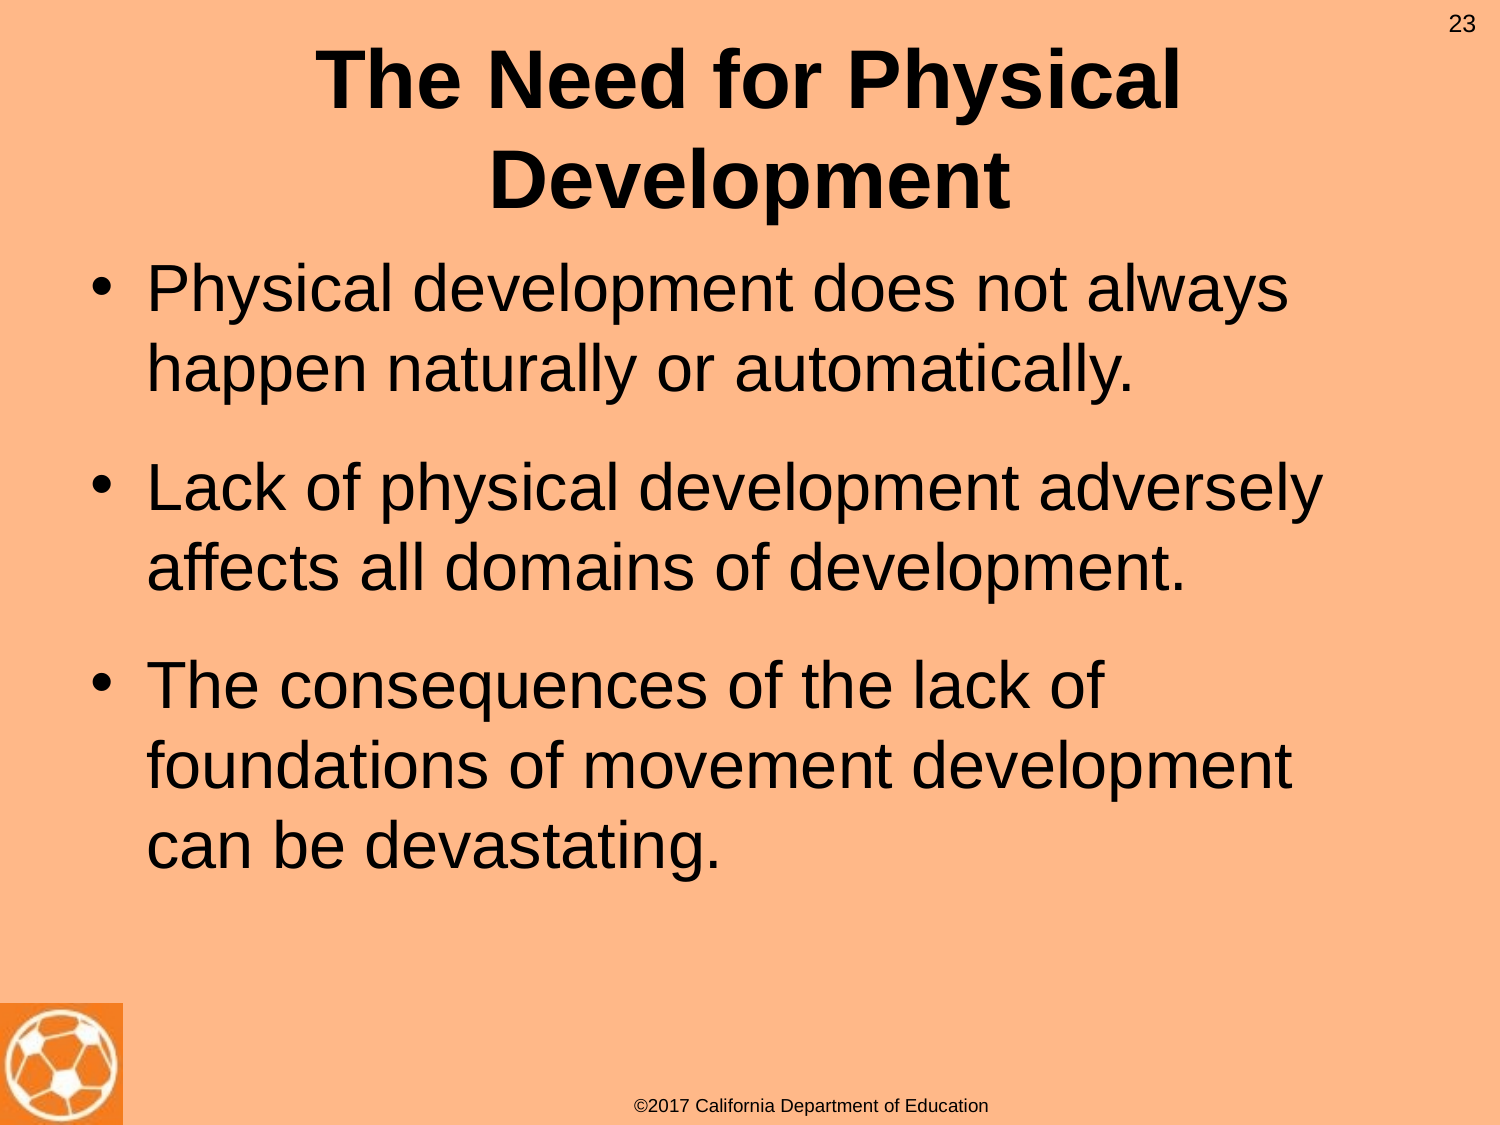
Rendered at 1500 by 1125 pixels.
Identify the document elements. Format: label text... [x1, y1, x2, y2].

title The Need for Physical Development [75, 31, 1425, 219]
list Physical development does not always happen naturally or automatically. Lack of physical development adversely affects all domains of development. The consequences of the lack of foundations of movement development can be devastating. [75, 237, 1425, 1005]
slide_number 23 [1425, 0, 1500, 60]
picture [0, 1003, 123, 1125]
